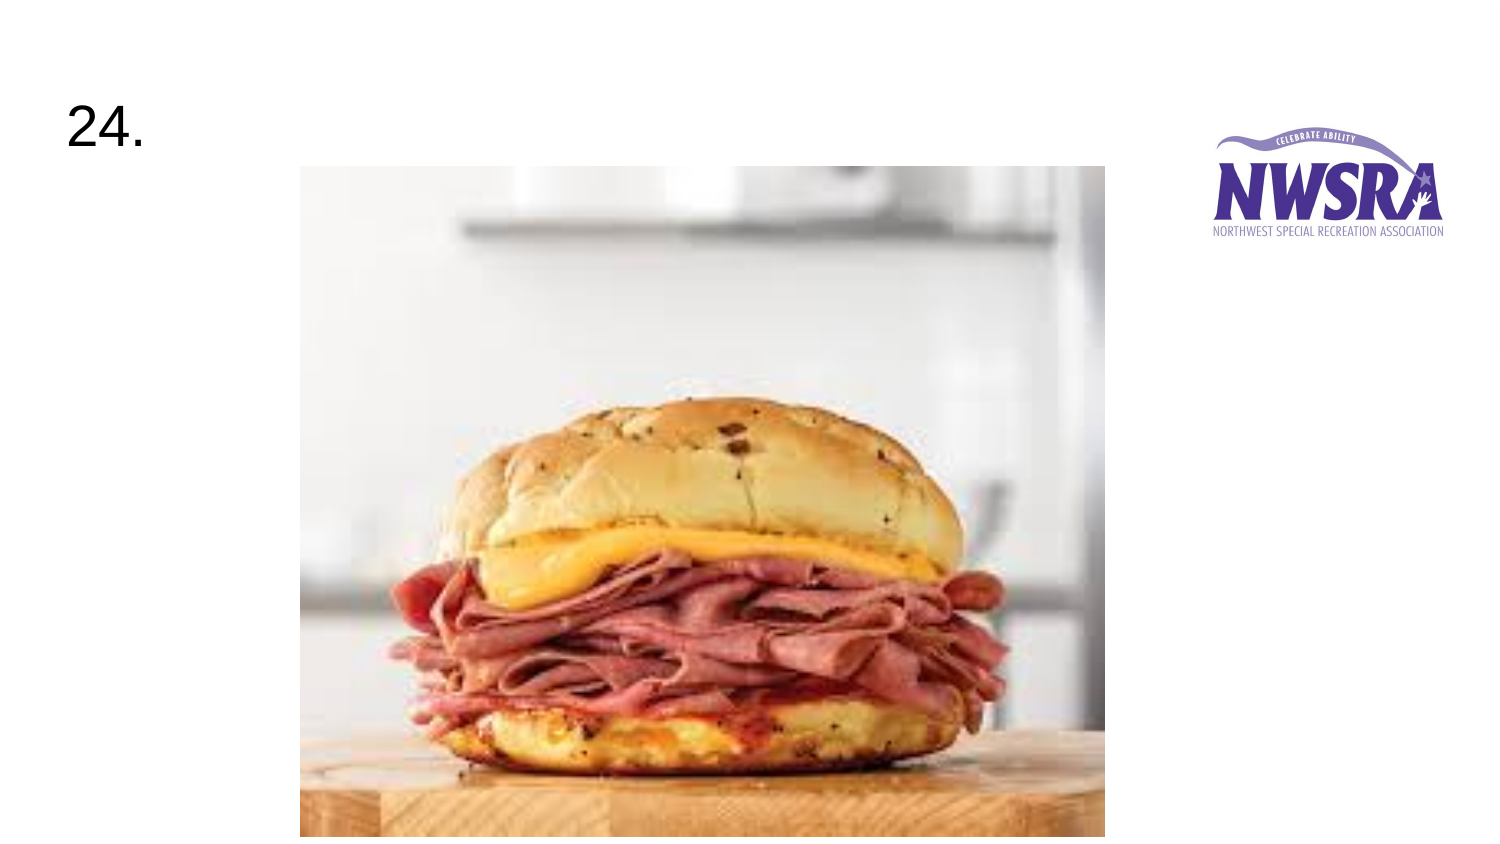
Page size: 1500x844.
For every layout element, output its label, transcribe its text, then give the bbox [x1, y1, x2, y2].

picture [300, 166, 1105, 837]
title 24. [51, 72, 1449, 167]
picture [1156, 9, 1500, 354]
